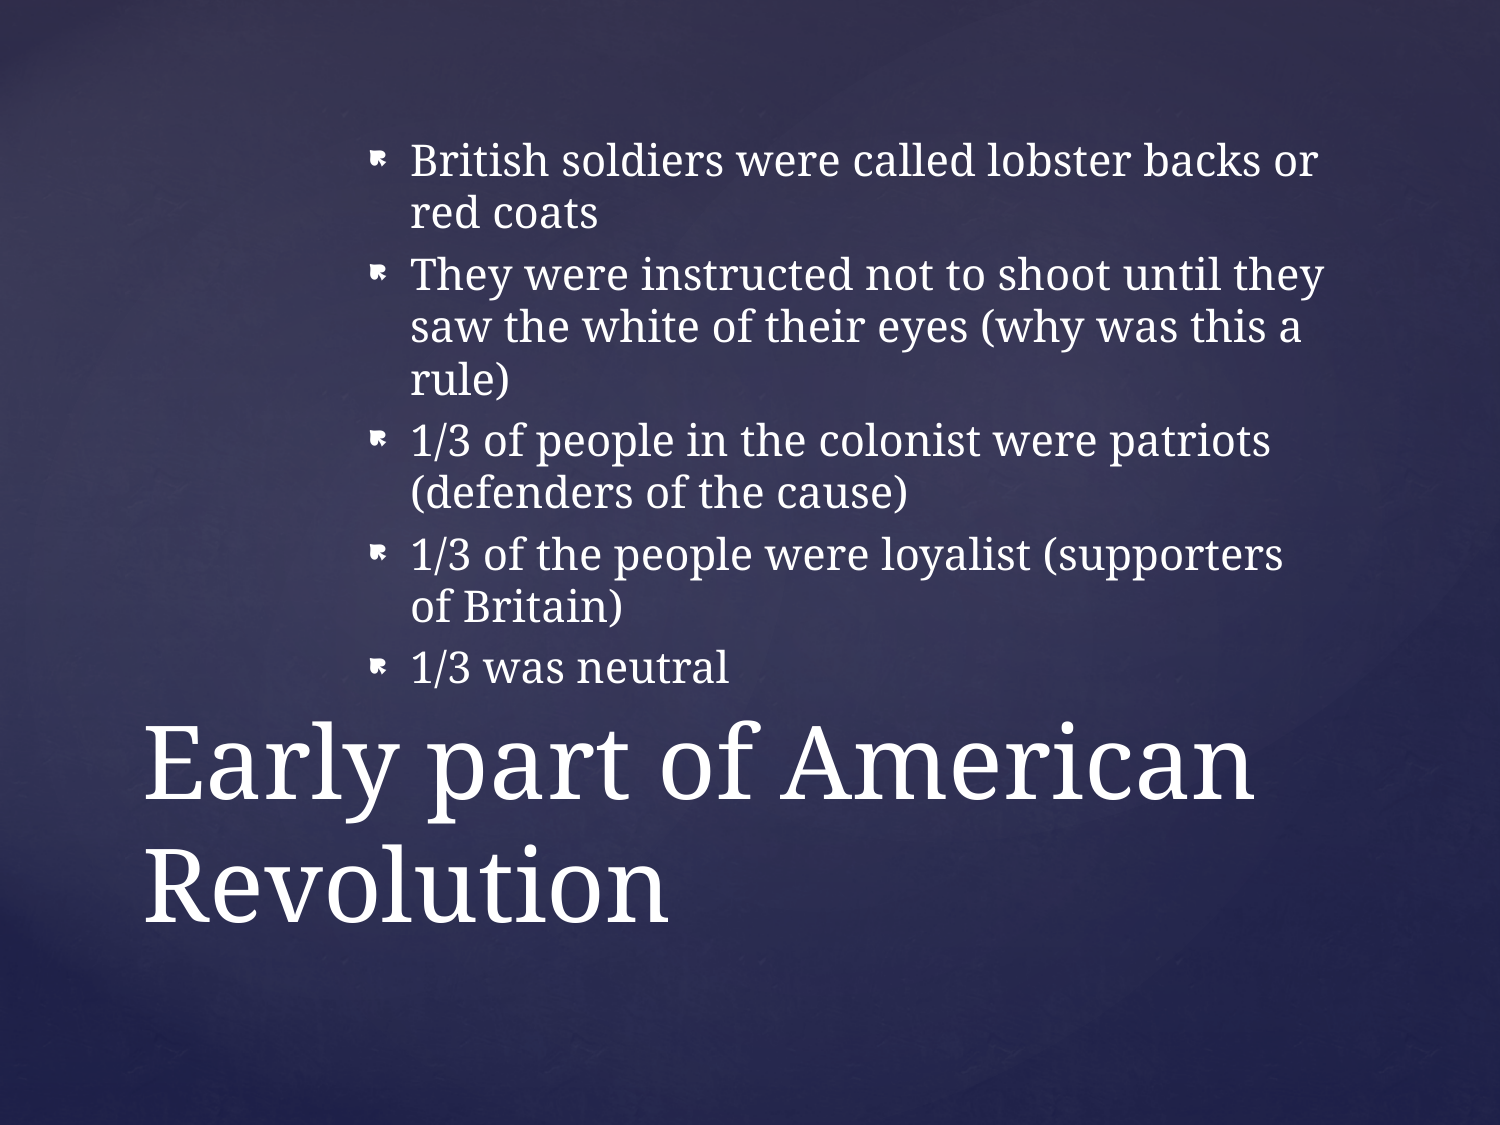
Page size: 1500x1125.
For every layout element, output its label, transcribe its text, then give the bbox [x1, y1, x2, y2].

title Early part of American Revolution [127, 800, 1365, 950]
list British soldiers were called lobster backs or red coats They were instructed not to shoot until they saw the white of their eyes (why was this a rule) 1/3 of people in the colonist were patriots (defenders of the cause) 1/3 of the people were loyalist (supporters of Britain) 1/3 was neutral [350, 112, 1350, 713]
